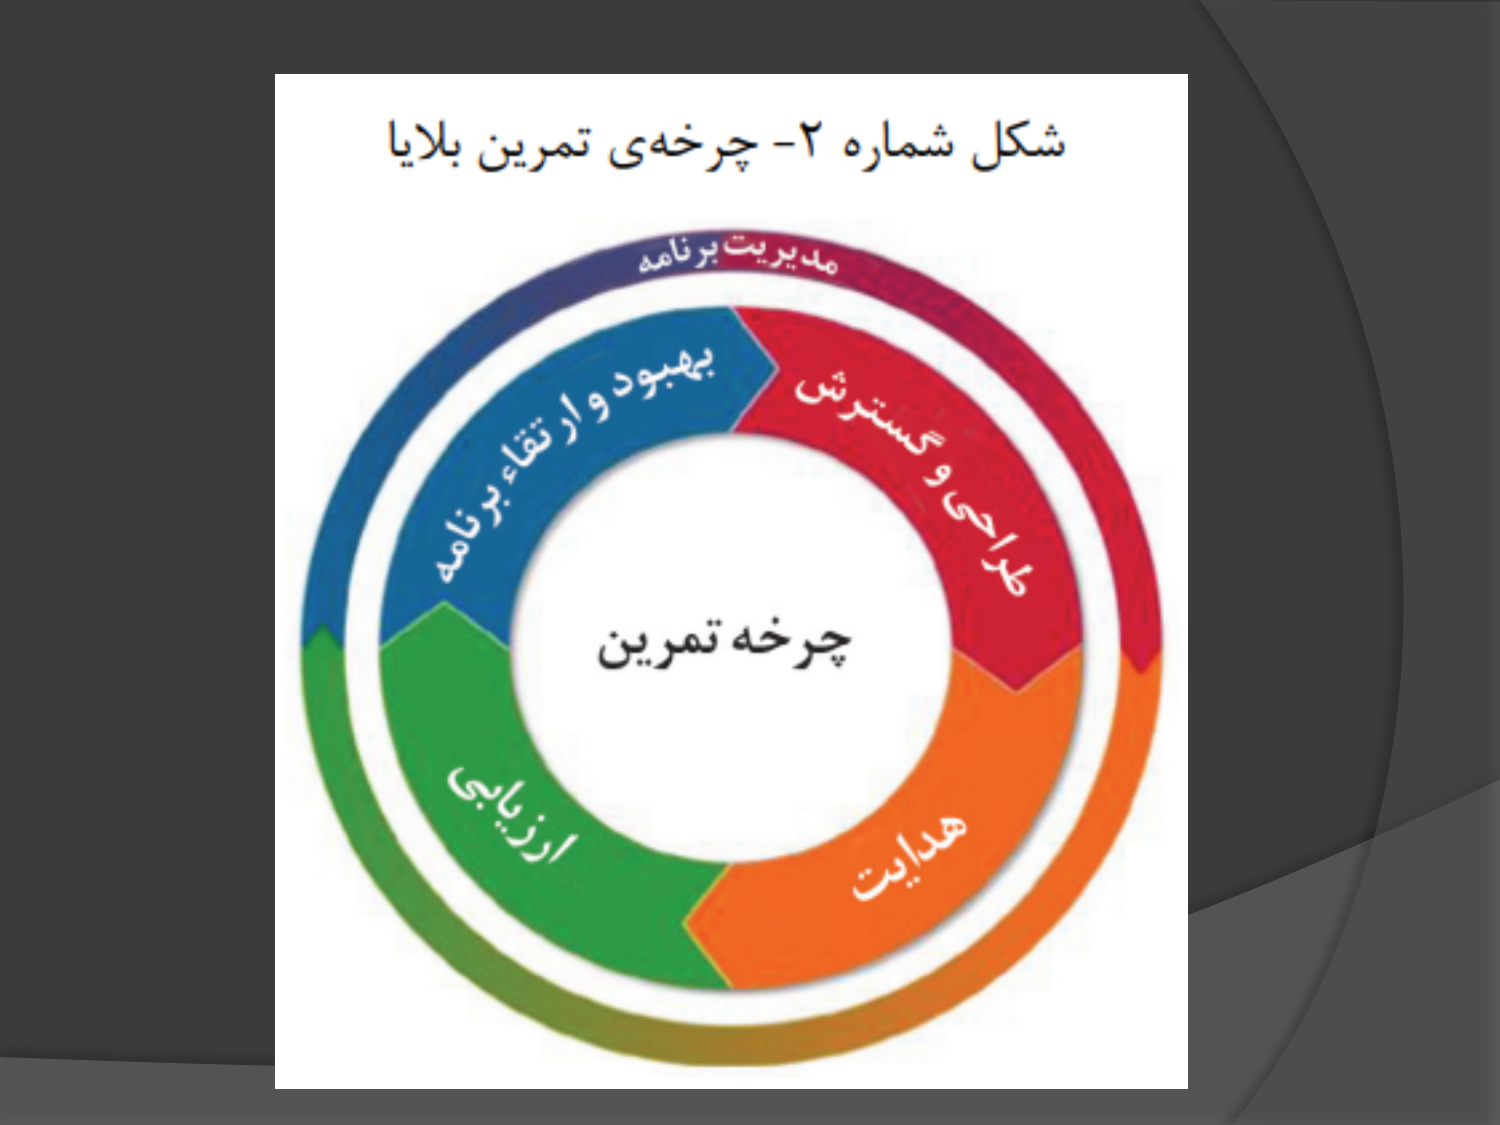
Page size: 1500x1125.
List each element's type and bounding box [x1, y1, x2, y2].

list [274, 74, 1188, 1090]
